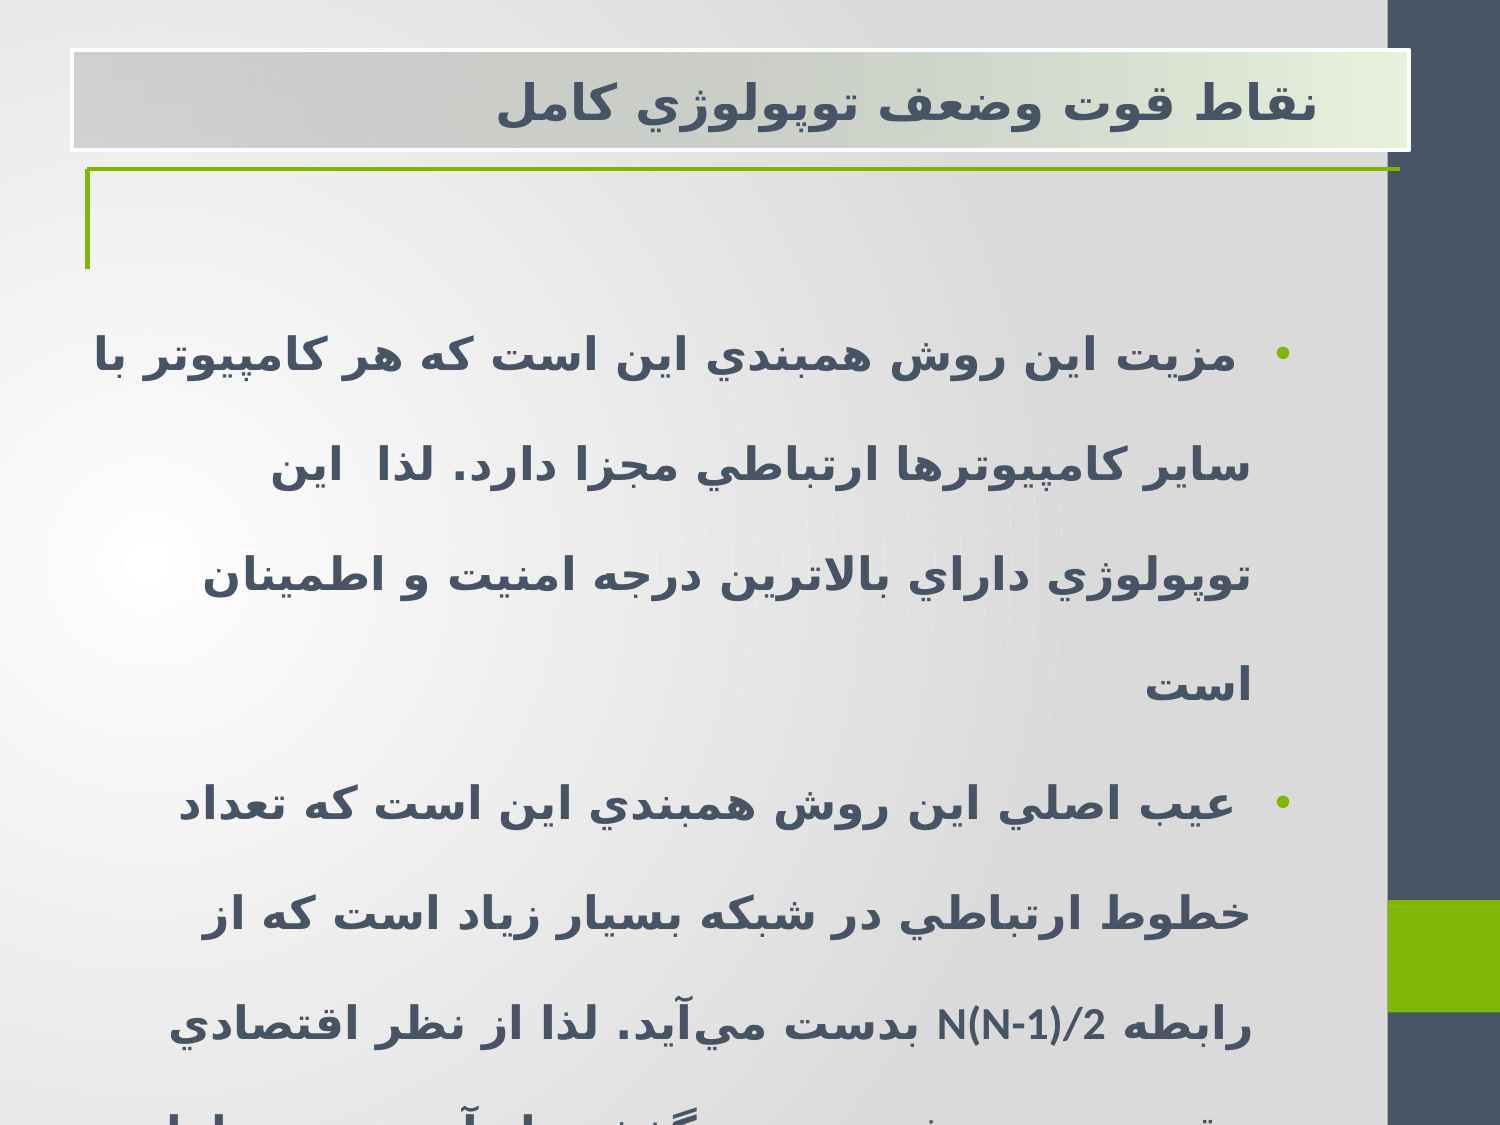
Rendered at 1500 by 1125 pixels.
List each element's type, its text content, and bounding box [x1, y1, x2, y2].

text_box نقاط قوت وضعف توپولوژي كامل [70, 48, 1411, 152]
list مزيت اين روش همبندي اين است كه هر كامپيوتر با ساير كامپيوترها ارتباطي مجزا دارد. لذا اين توپولوژي داراي بالاترين درجه امنيت و اطمينان است عيب اصلي اين روش همبندي اين است كه تعداد خطوط ارتباطي در شبكه بسيار زياد است که از رابطه N(N-1)/2 بدست مي‌آيد. لذا از نظر اقتصادي مقرون به صرفه نيست وگذشته از آن سر و سامان دادن به اين همه كابل كار ساده‌اي نيست. [74, 262, 1326, 1051]
